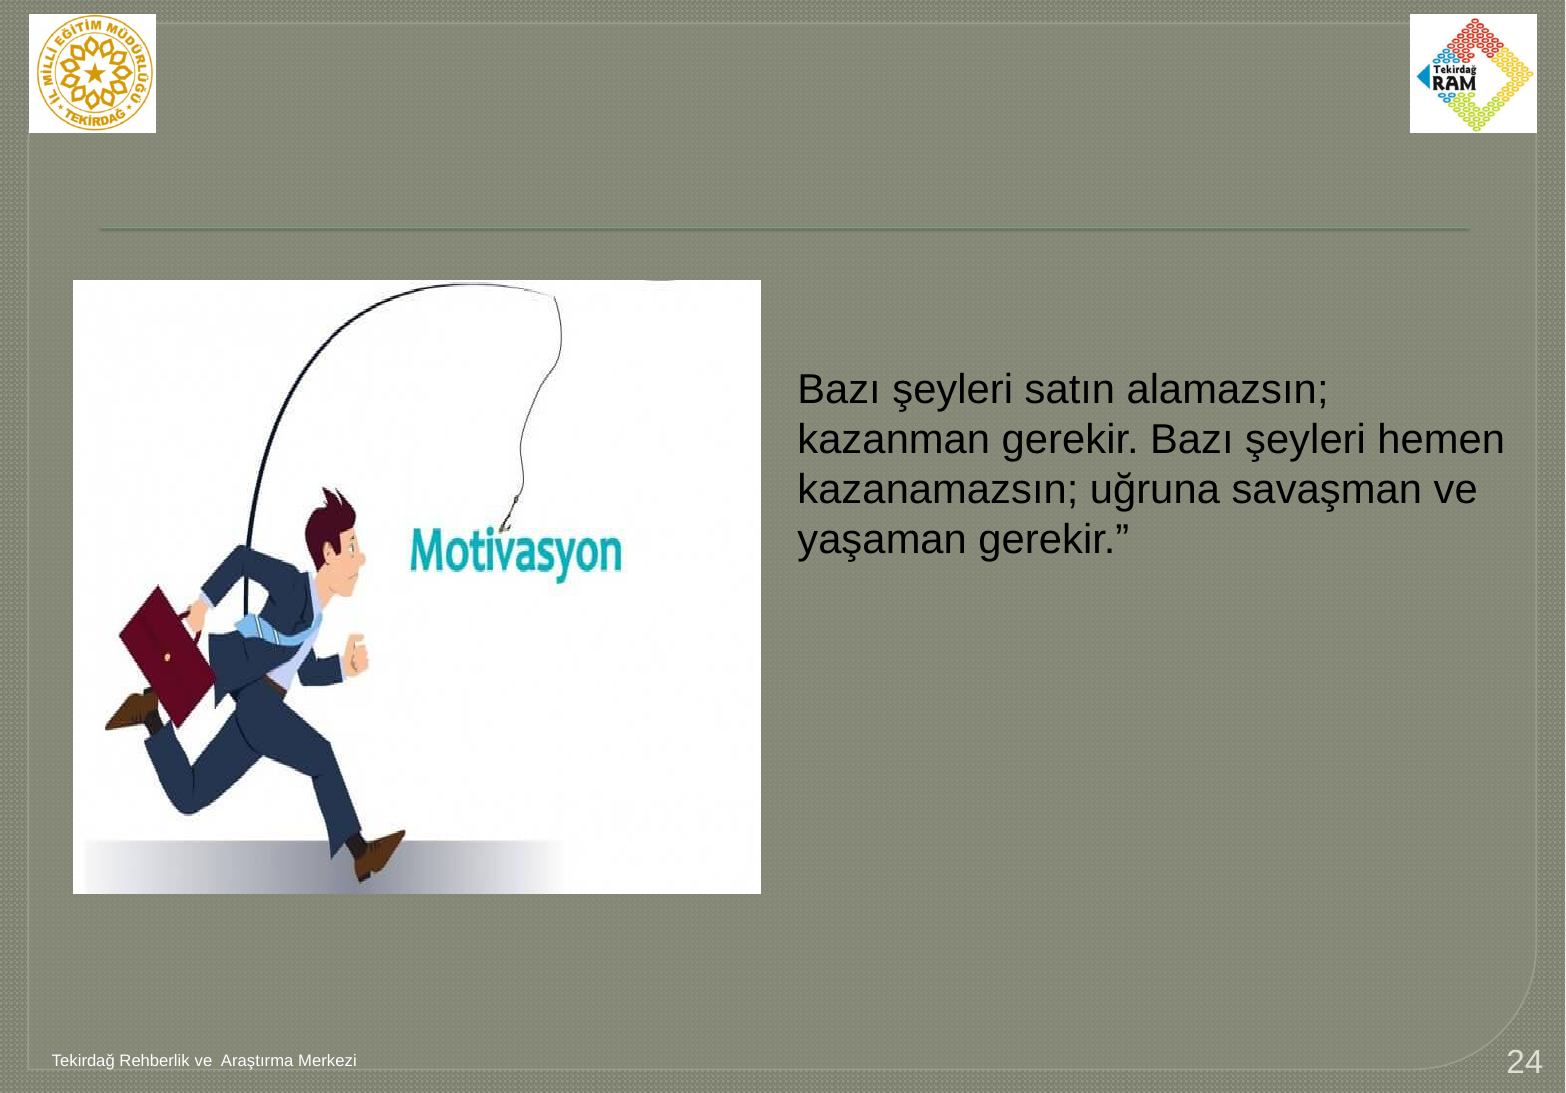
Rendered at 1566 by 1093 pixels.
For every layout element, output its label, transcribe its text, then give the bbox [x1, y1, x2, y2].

slide_number 24 [1478, 1038, 1559, 1082]
picture [73, 280, 761, 894]
text_box Bazı şeyleri satın alamazsın; kazanman gerekir. Bazı şeyleri hemen kazanamazsın; uğruna savaşman ve yaşaman gerekir.” [782, 354, 1536, 570]
picture [1410, 14, 1537, 133]
picture [29, 14, 156, 133]
